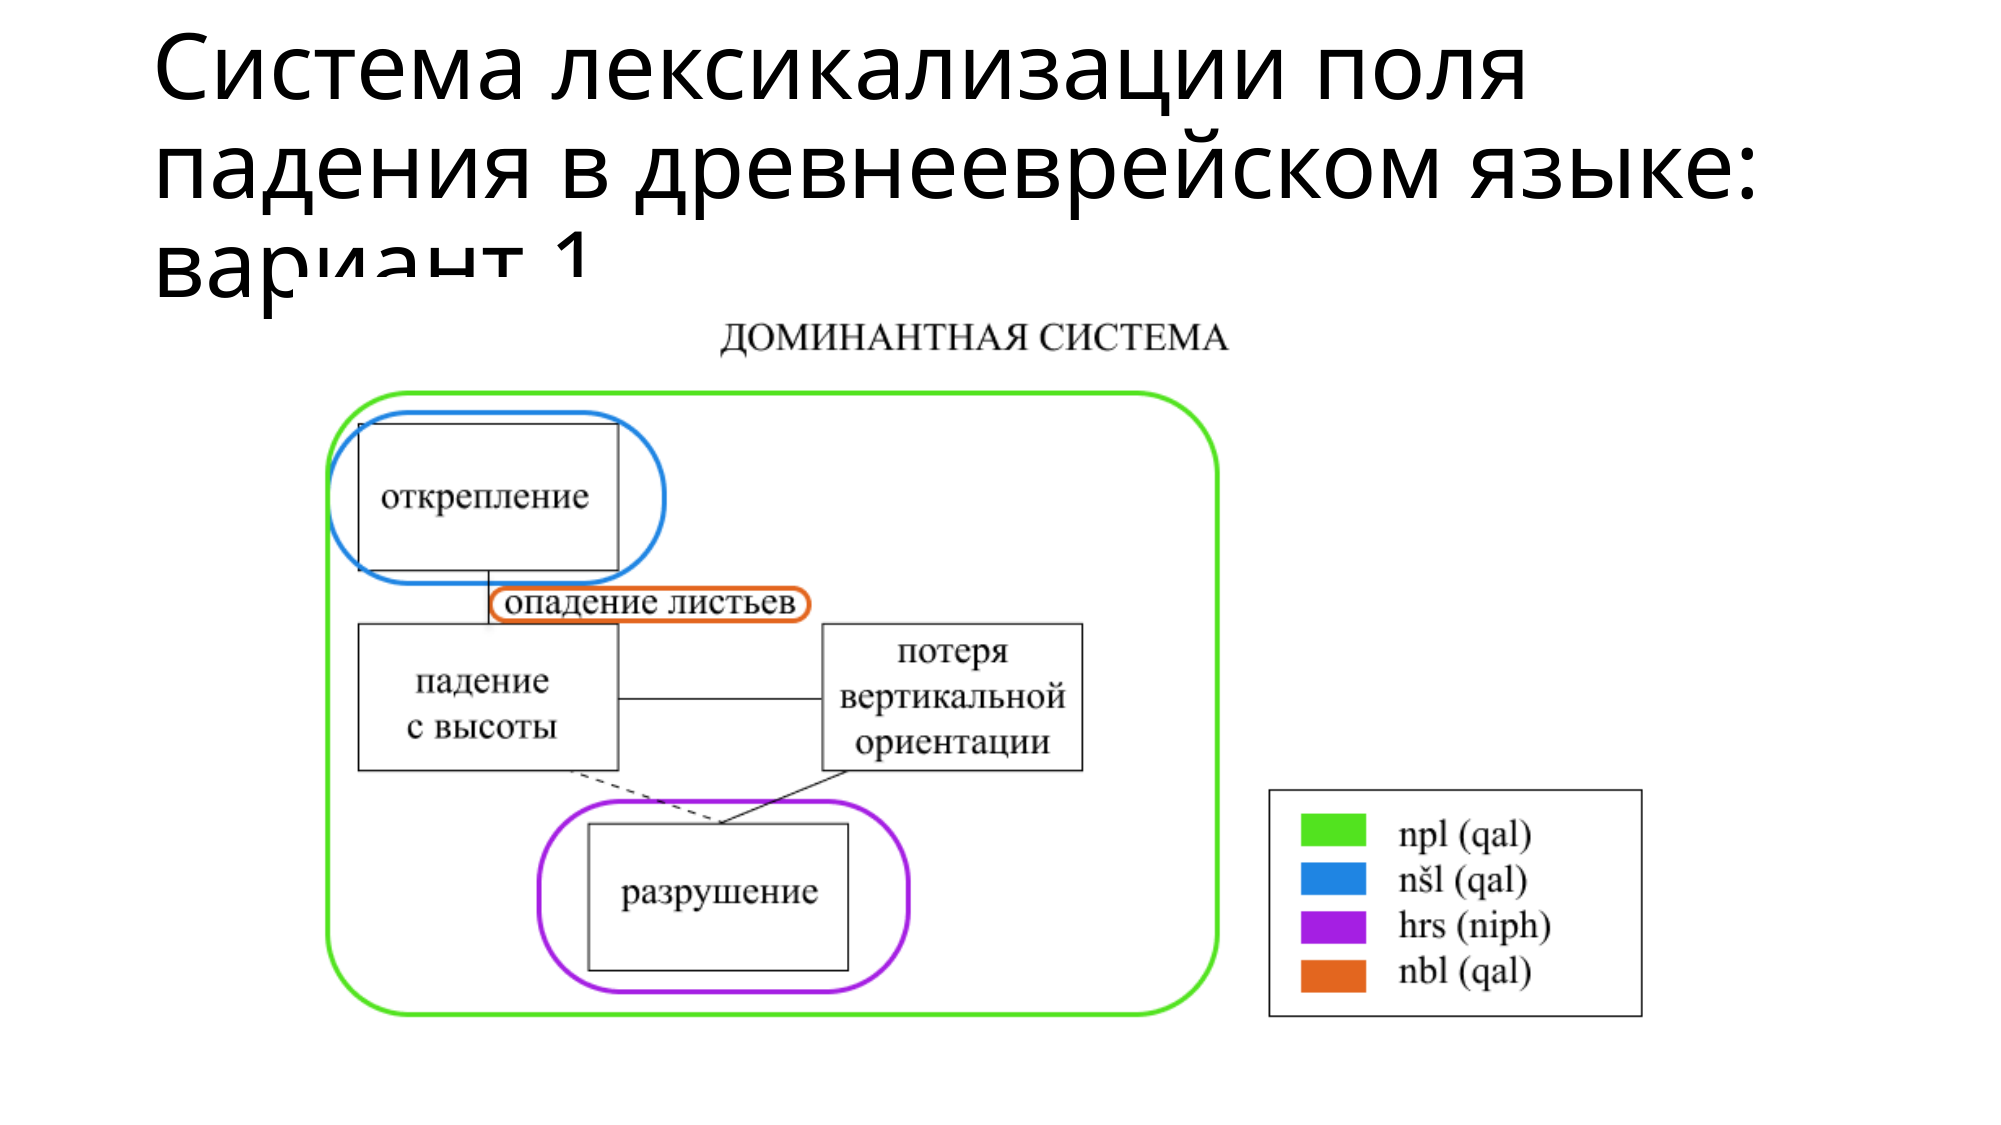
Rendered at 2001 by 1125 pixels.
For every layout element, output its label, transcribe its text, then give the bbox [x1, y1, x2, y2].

title Система лексикализации поля падения в древнееврейском языке: вариант 1 [137, 59, 1863, 278]
picture [293, 277, 1682, 1058]
